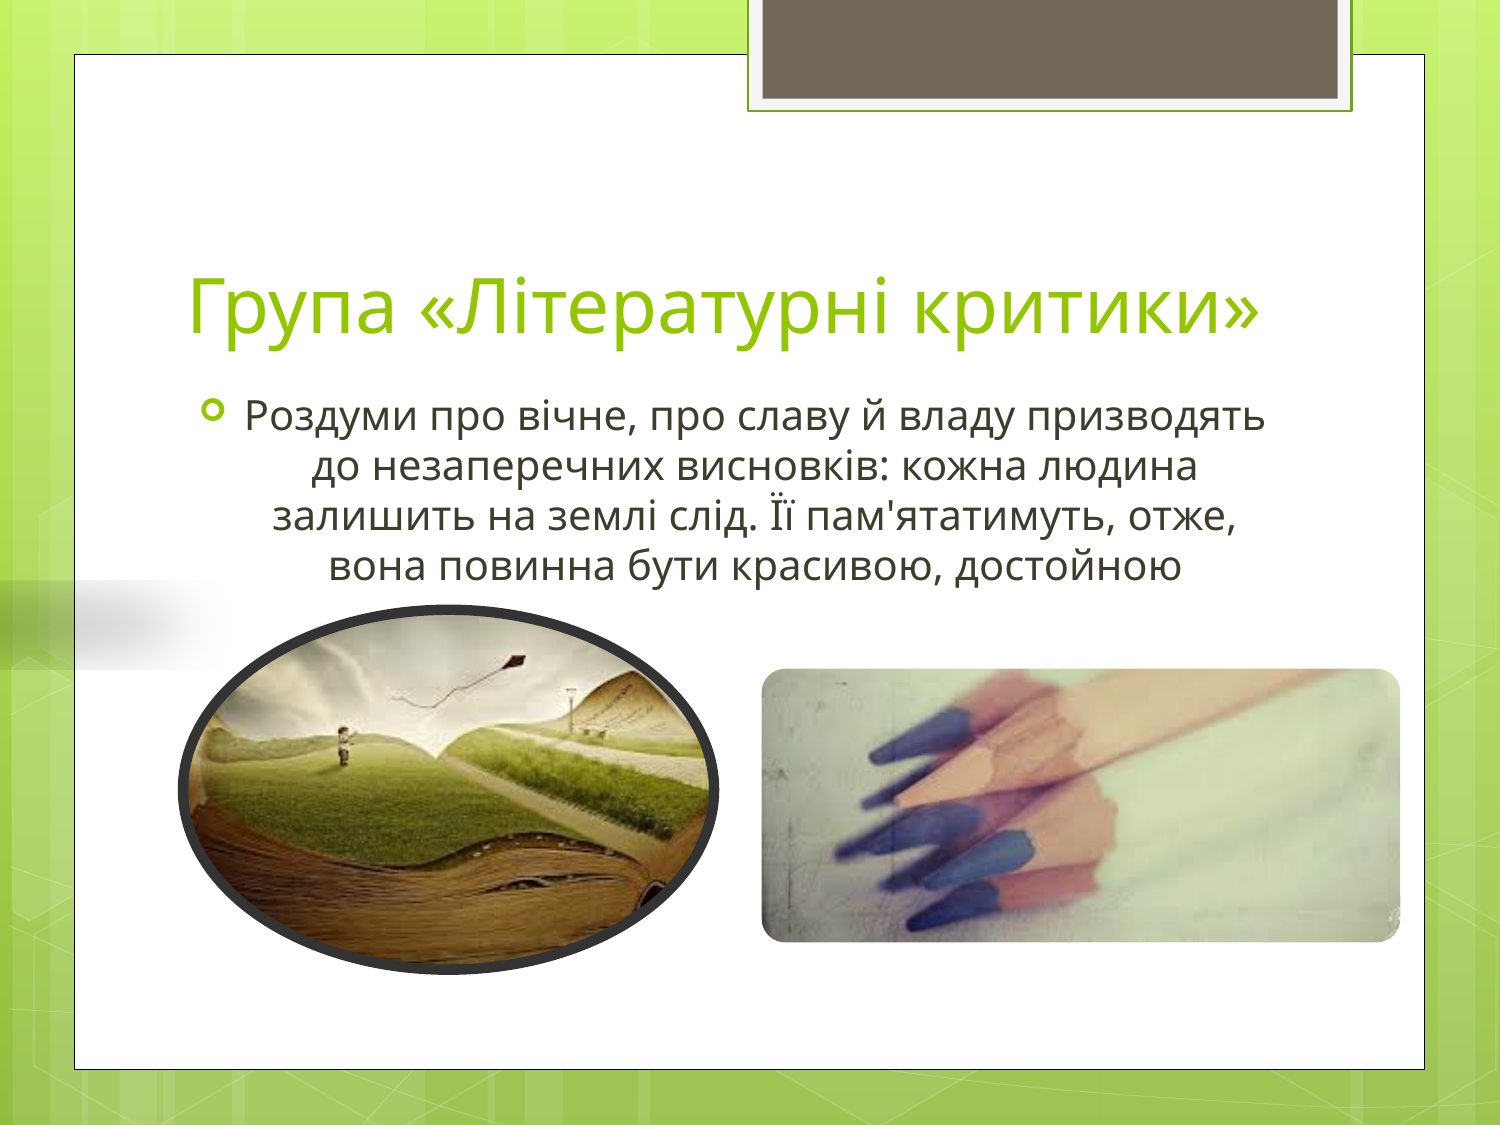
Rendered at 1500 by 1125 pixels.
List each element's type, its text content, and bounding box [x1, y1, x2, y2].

title Група «Літературні критики» [171, 168, 1324, 357]
picture [761, 668, 1401, 943]
picture [182, 609, 715, 970]
list Роздуми про вічне, про славу й владу призводять до незаперечних висновків: кожна людина залишить на землі слід. Її пам'ятатимуть, отже, вона повинна бути красивою, достойною [171, 381, 1283, 957]
